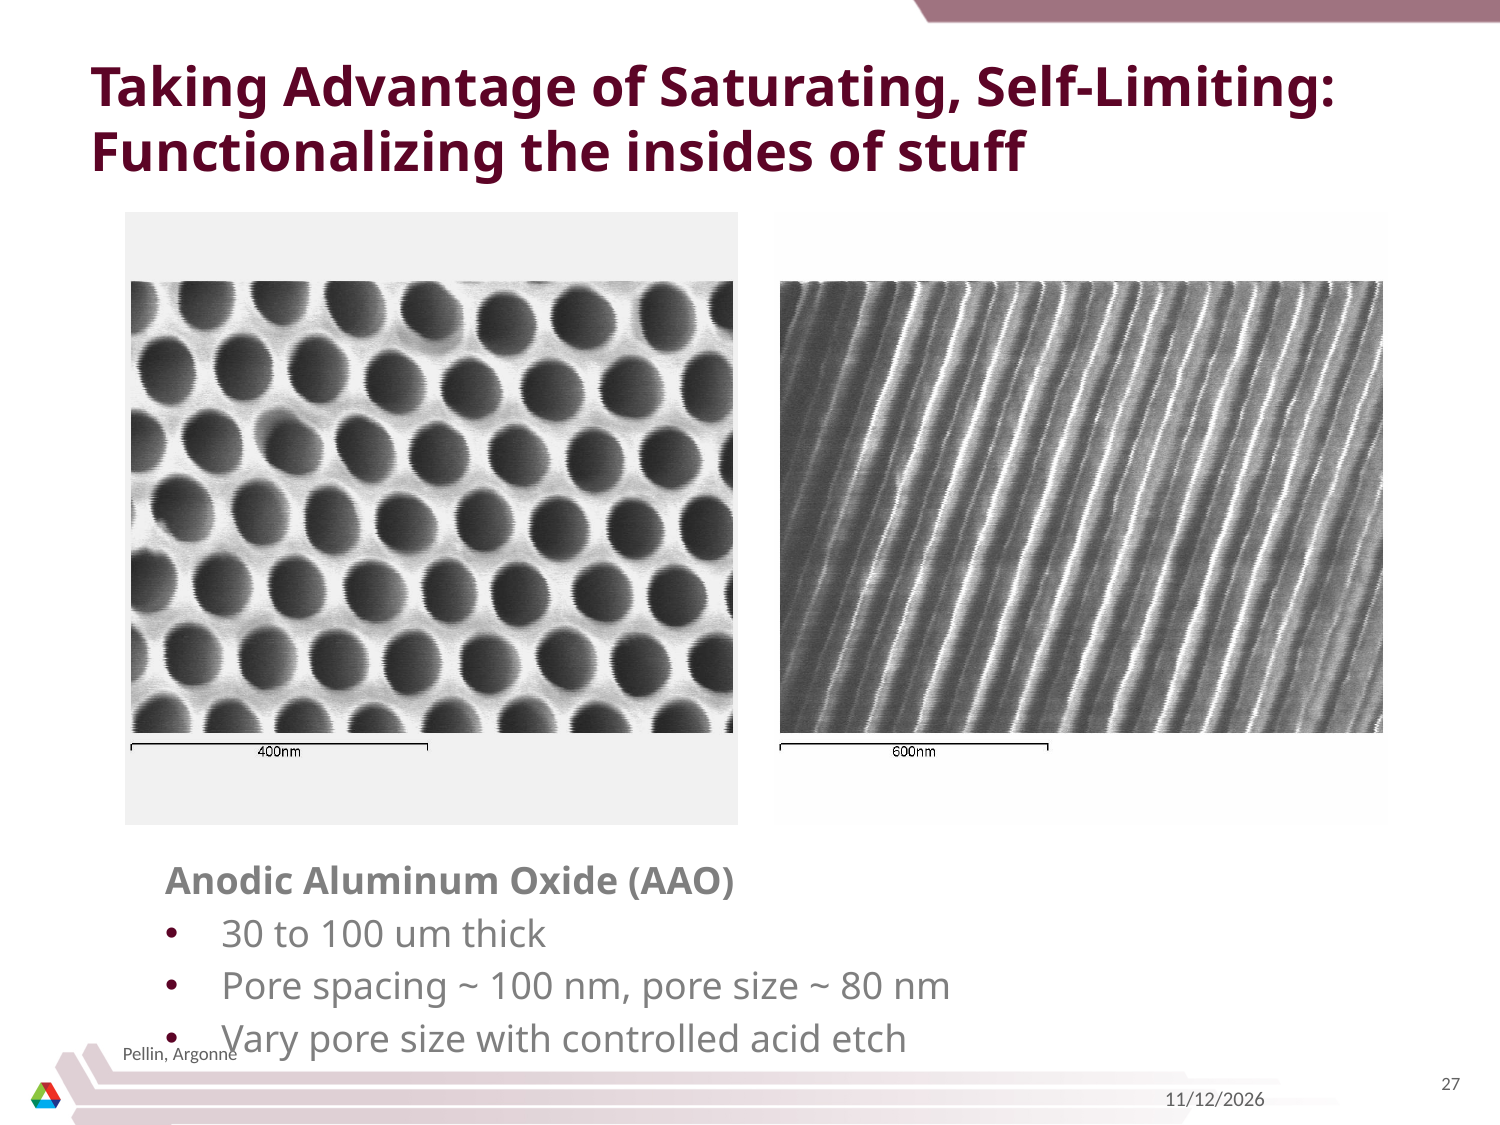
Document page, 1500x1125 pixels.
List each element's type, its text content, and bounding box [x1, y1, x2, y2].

picture [0, 1037, 1412, 1125]
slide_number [1149, 1077, 1376, 1113]
footer Pellin, Argonne [107, 1034, 1083, 1073]
picture [774, 212, 1388, 826]
slide_number 27 [1412, 1064, 1476, 1125]
text_box Anodic Aluminum Oxide (AAO) 30 to 100 um thick Pore spacing ~ 100 nm, pore size ~ 80 nm Vary pore size with controlled acid etch [149, 849, 1425, 1065]
picture [124, 212, 738, 826]
title Taking Advantage of Saturating, Self-Limiting: Functionalizing the insides of stuff [74, 44, 1426, 188]
picture [0, 0, 1500, 24]
picture [1425, 1037, 1500, 1125]
